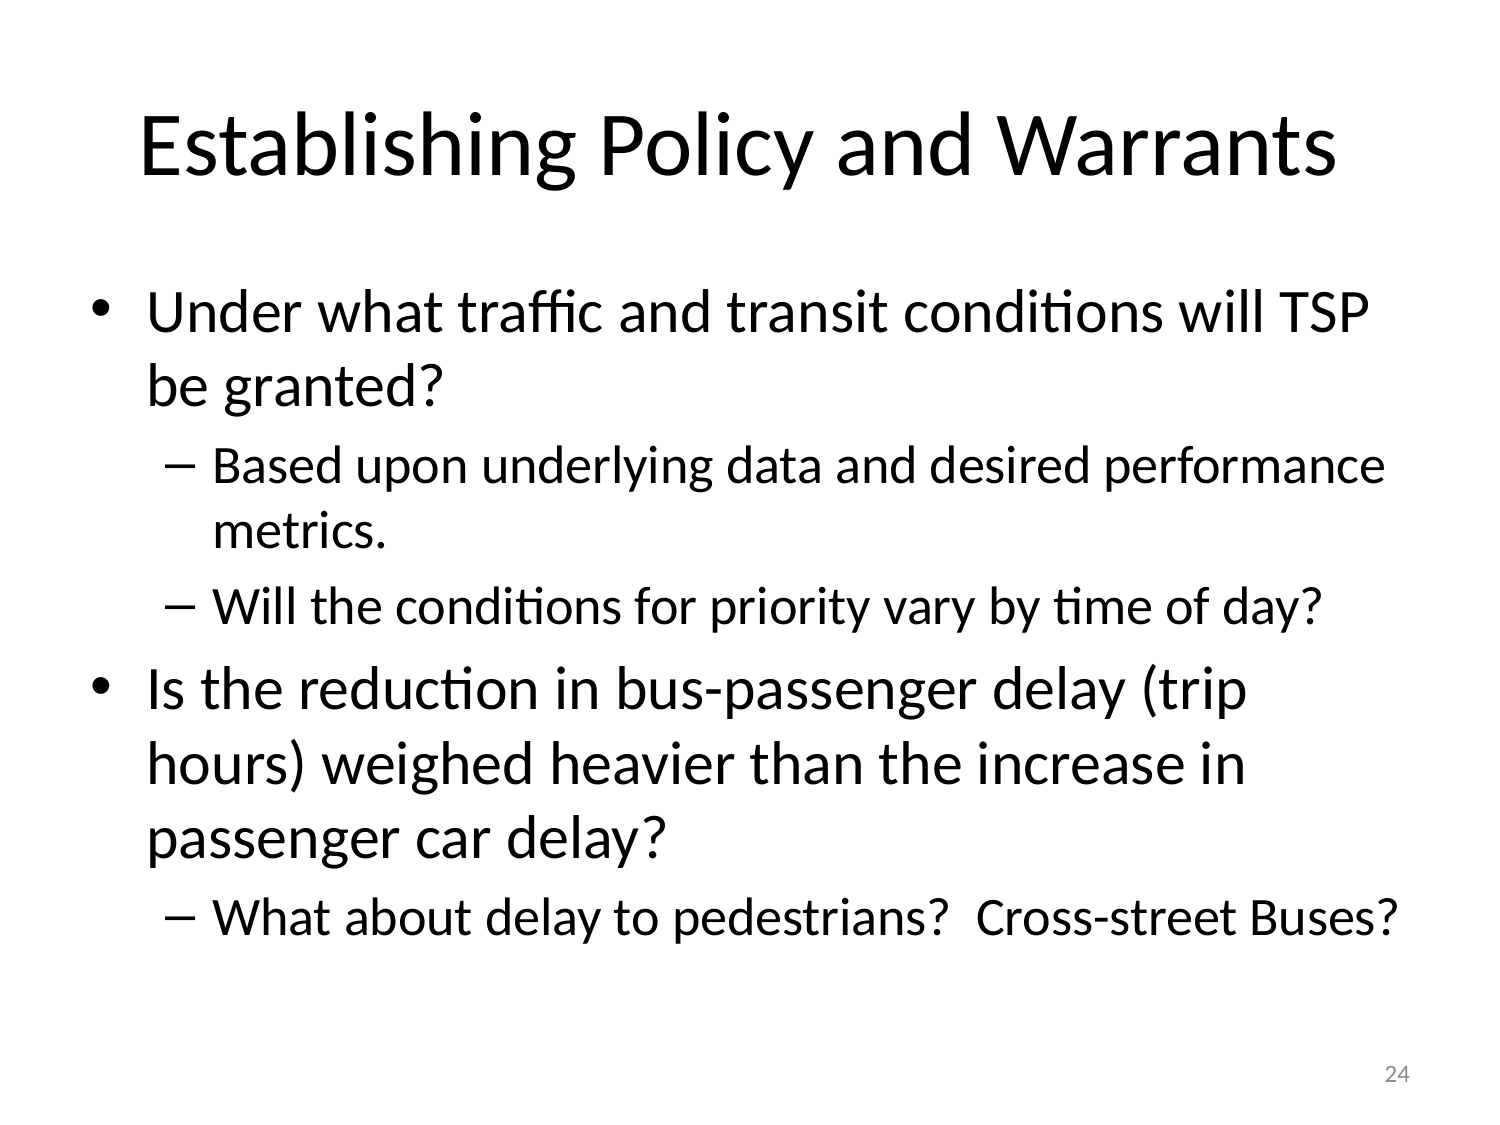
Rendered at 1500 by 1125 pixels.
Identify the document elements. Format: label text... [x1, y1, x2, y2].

slide_number 24 [1074, 1042, 1425, 1103]
list Under what traffic and transit conditions will TSP be granted? Based upon underlying data and desired performance metrics. Will the conditions for priority vary by time of day? Is the reduction in bus-passenger delay (trip hours) weighed heavier than the increase in passenger car delay? What about delay to pedestrians? Cross-street Buses? [75, 262, 1425, 1005]
title Establishing Policy and Warrants [75, 45, 1425, 233]
